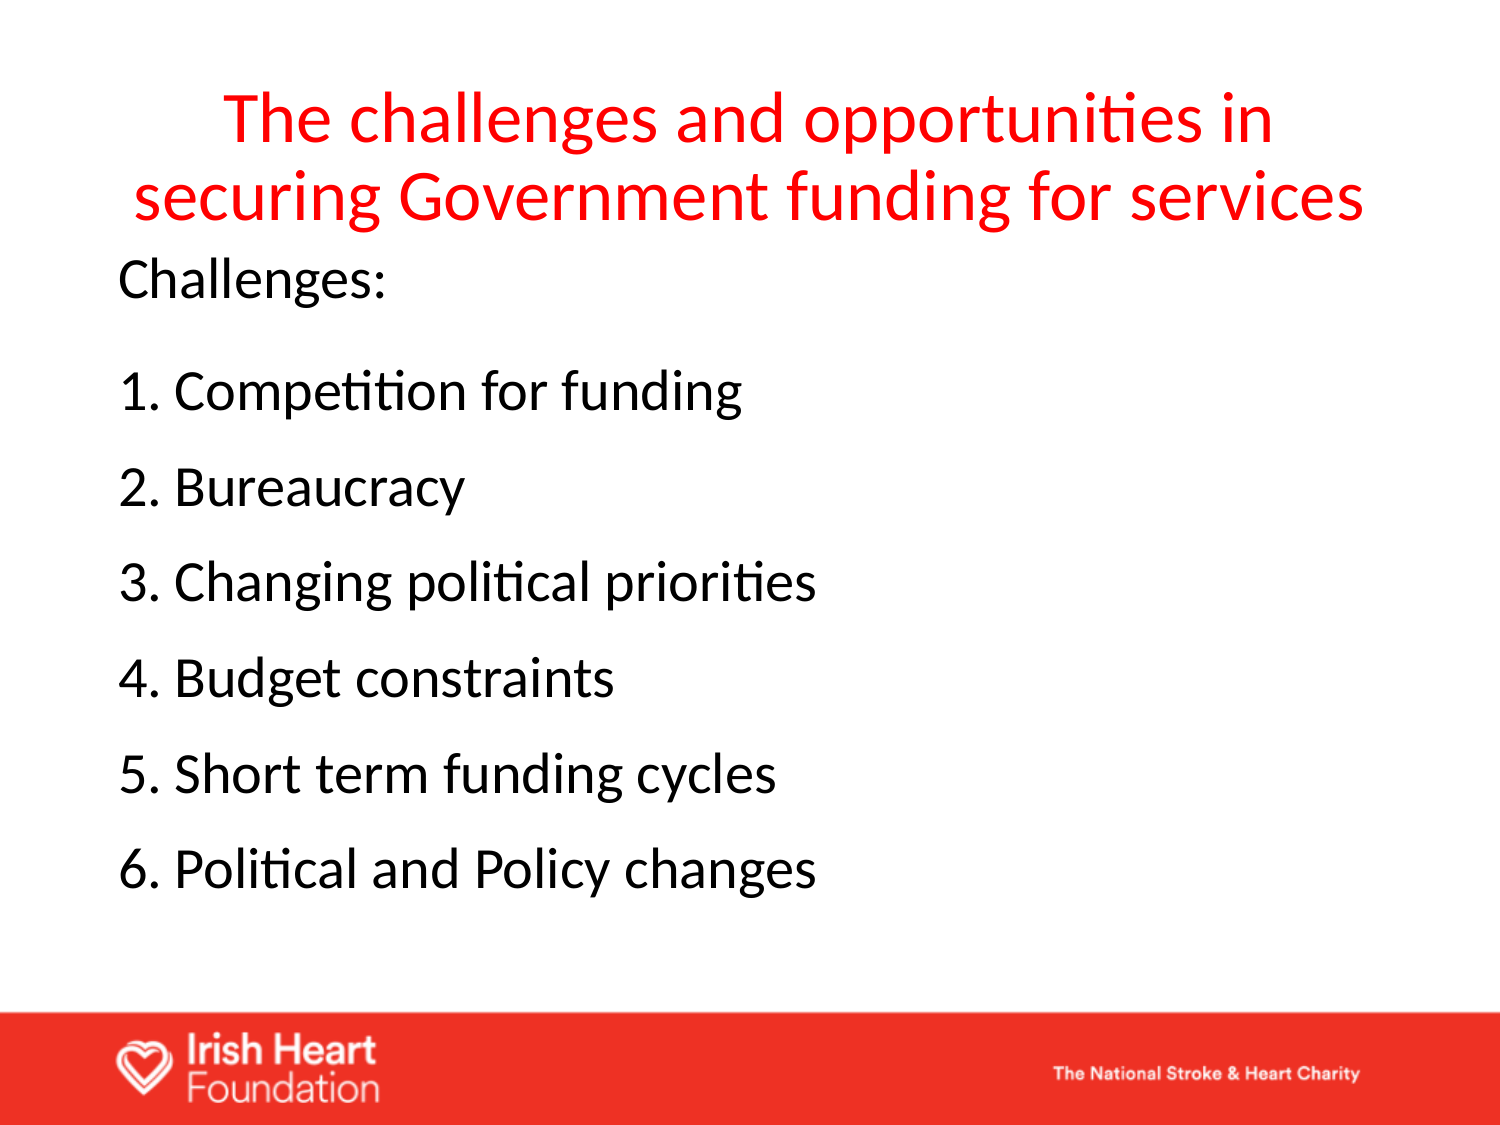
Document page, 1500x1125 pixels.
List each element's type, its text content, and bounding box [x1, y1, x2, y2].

picture [0, 0, 1500, 1125]
list Challenges: Competition for funding Bureaucracy Changing political priorities Budget constraints Short term funding cycles Political and Policy changes [103, 227, 1397, 991]
title The challenges and opportunities in securing Government funding for services [103, 59, 1397, 227]
